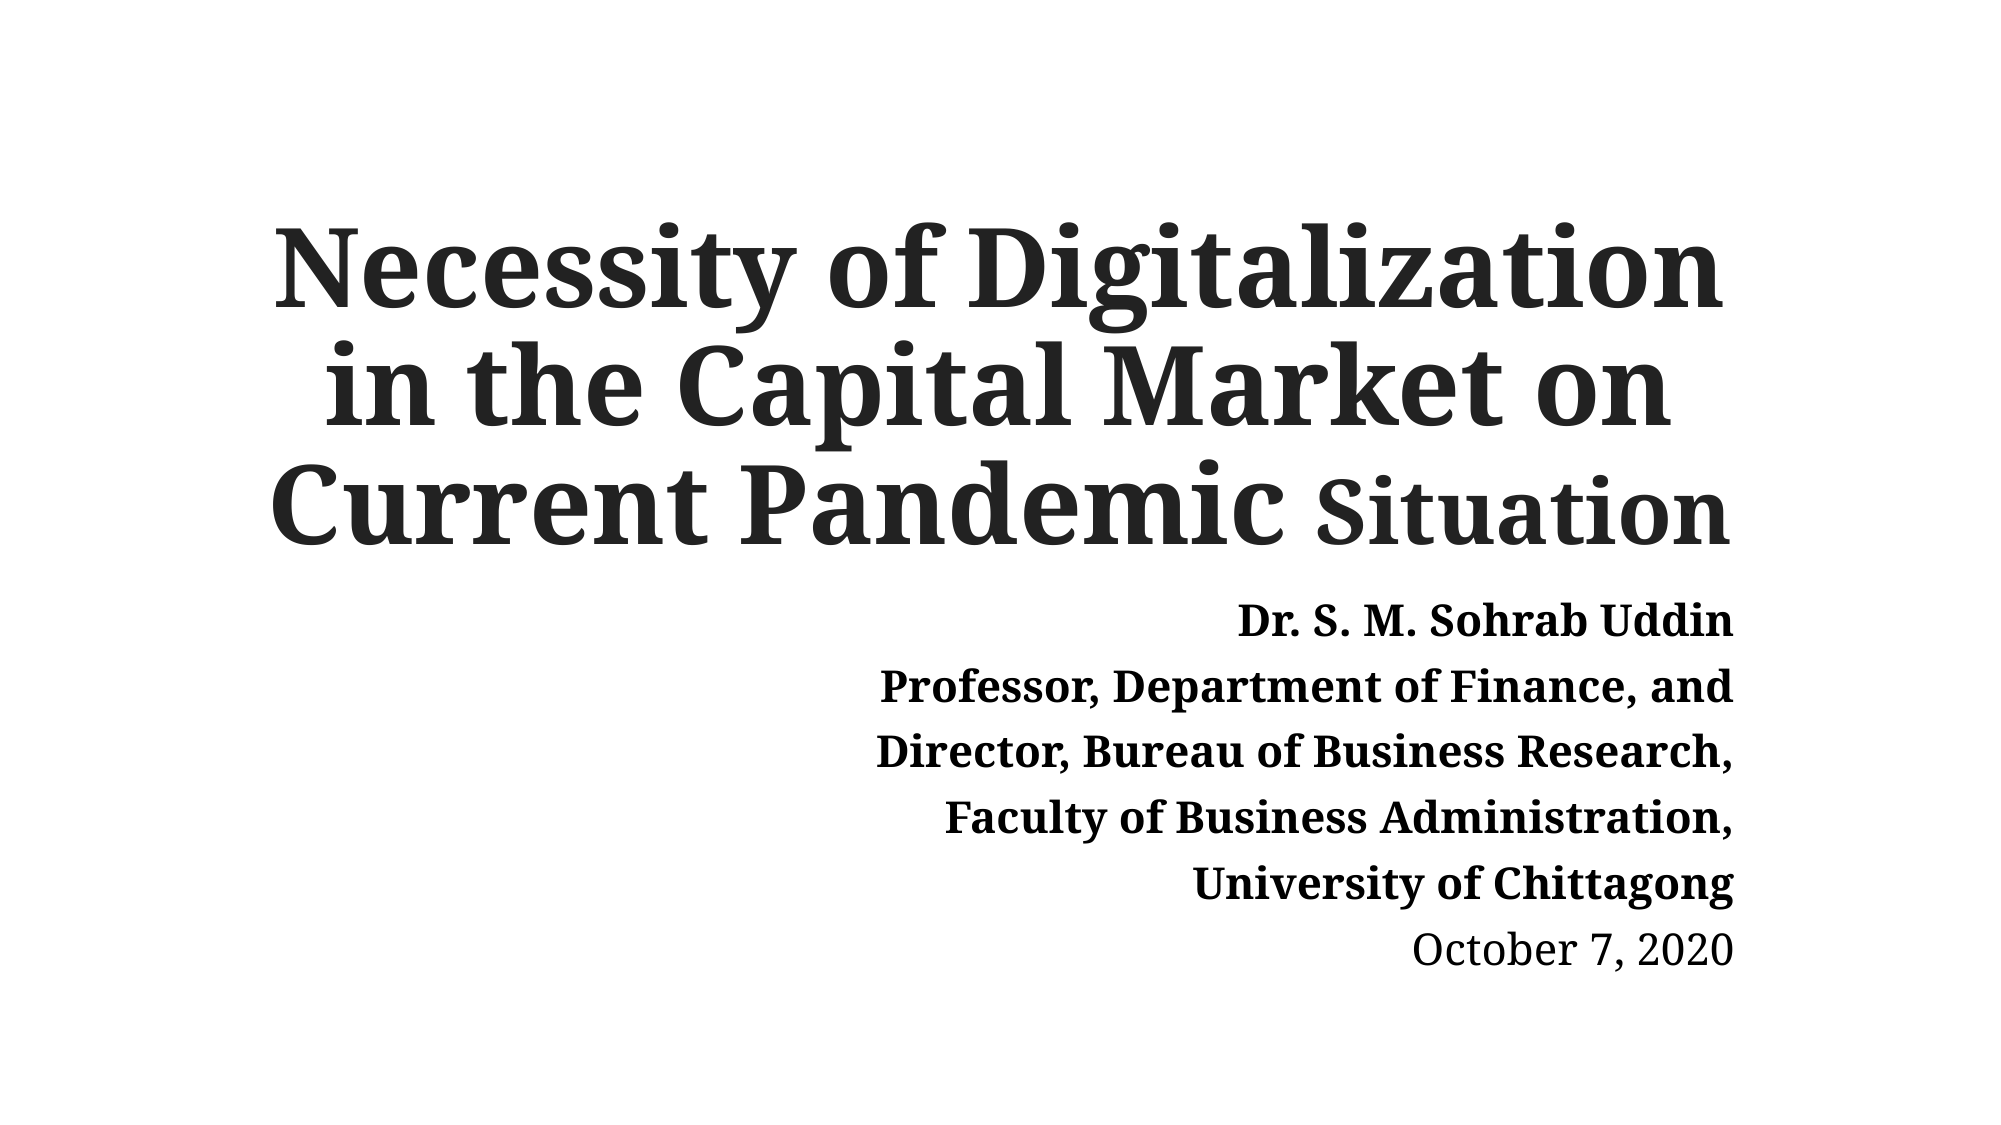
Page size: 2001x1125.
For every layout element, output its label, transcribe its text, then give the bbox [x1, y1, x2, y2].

subtitle Dr. S. M. Sohrab Uddin Professor, Department of Finance, and Director, Bureau of Business Research, Faculty of Business Administration, University of Chittagong October 7, 2020 [249, 590, 1750, 983]
title Necessity of Digitalization in the Capital Market on Current Pandemic Situation [249, 184, 1750, 576]
